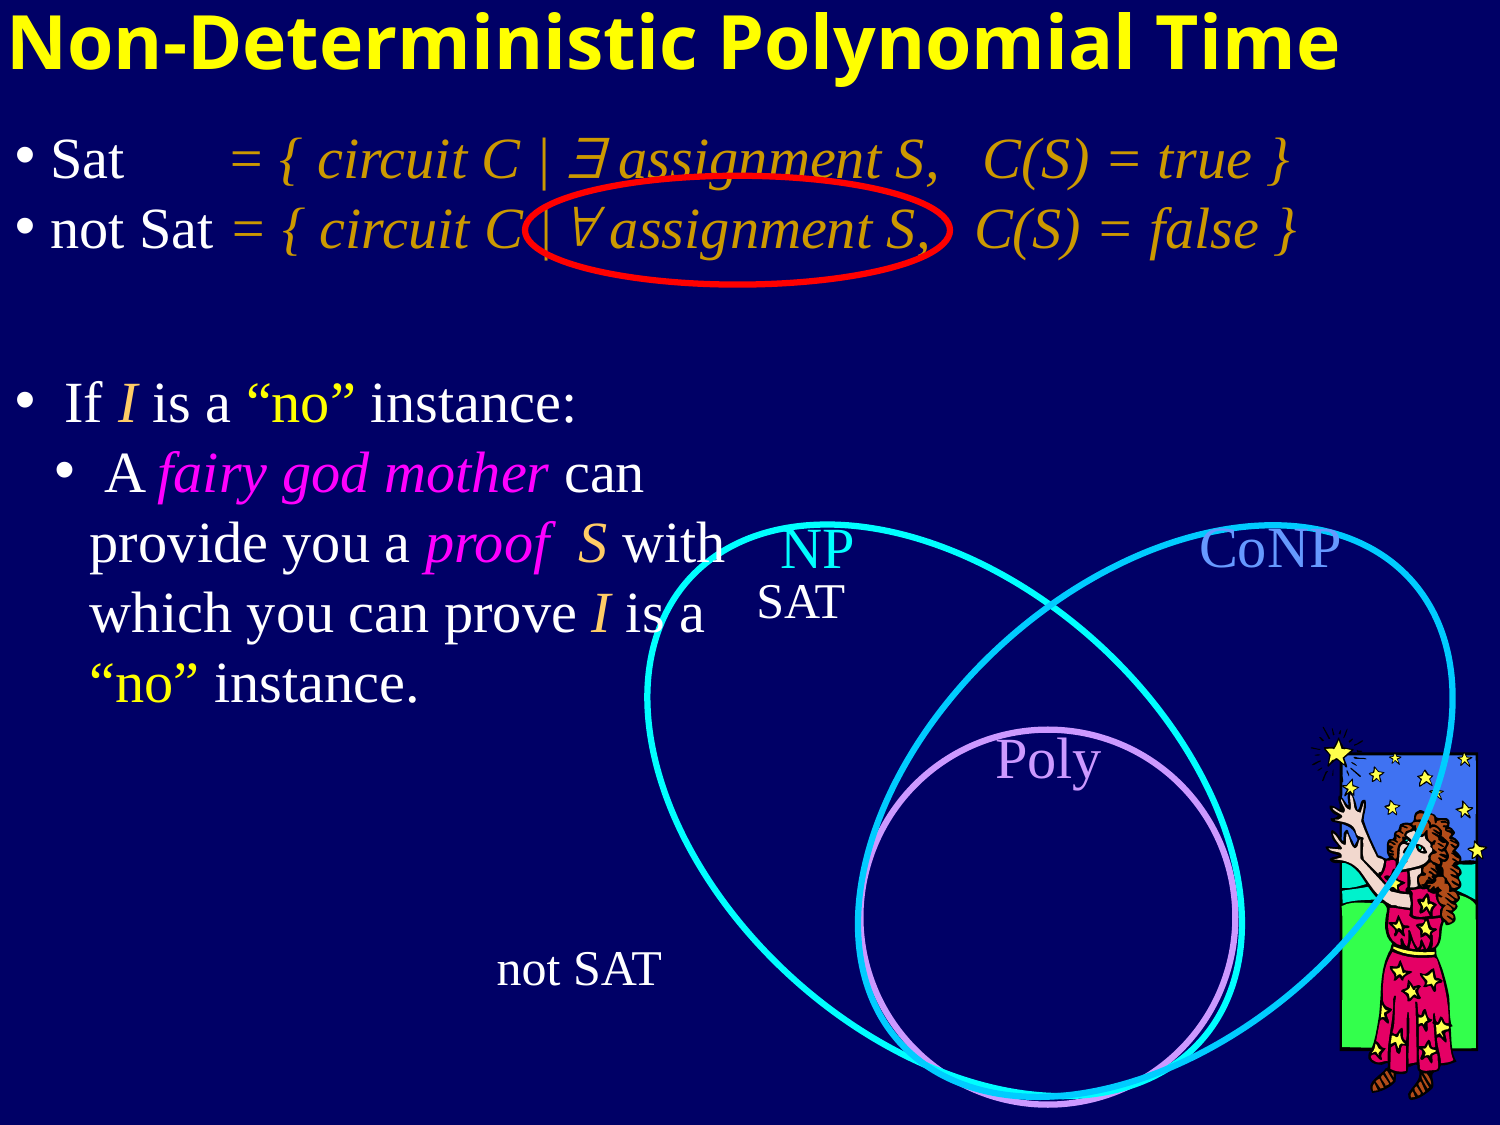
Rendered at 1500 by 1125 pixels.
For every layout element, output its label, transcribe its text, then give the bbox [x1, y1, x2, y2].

text_box Non-Deterministic Polynomial Time [0, 0, 1363, 134]
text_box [860, 1047, 1236, 1105]
text_box Sat = { circuit C |  assignment S, C(S) = true } not Sat = { circuit C | assignment S, C(S) = false } [0, 112, 1431, 338]
text_box If I is a “no” instance: A fairy god mother can provide you a proof S with which you can prove I is a “no” instance. [0, 357, 750, 722]
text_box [1310, 1046, 1488, 1101]
text_box [525, 175, 951, 285]
text_box not SAT [451, 927, 594, 1003]
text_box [599, 502, 808, 1037]
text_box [810, 501, 1500, 1038]
